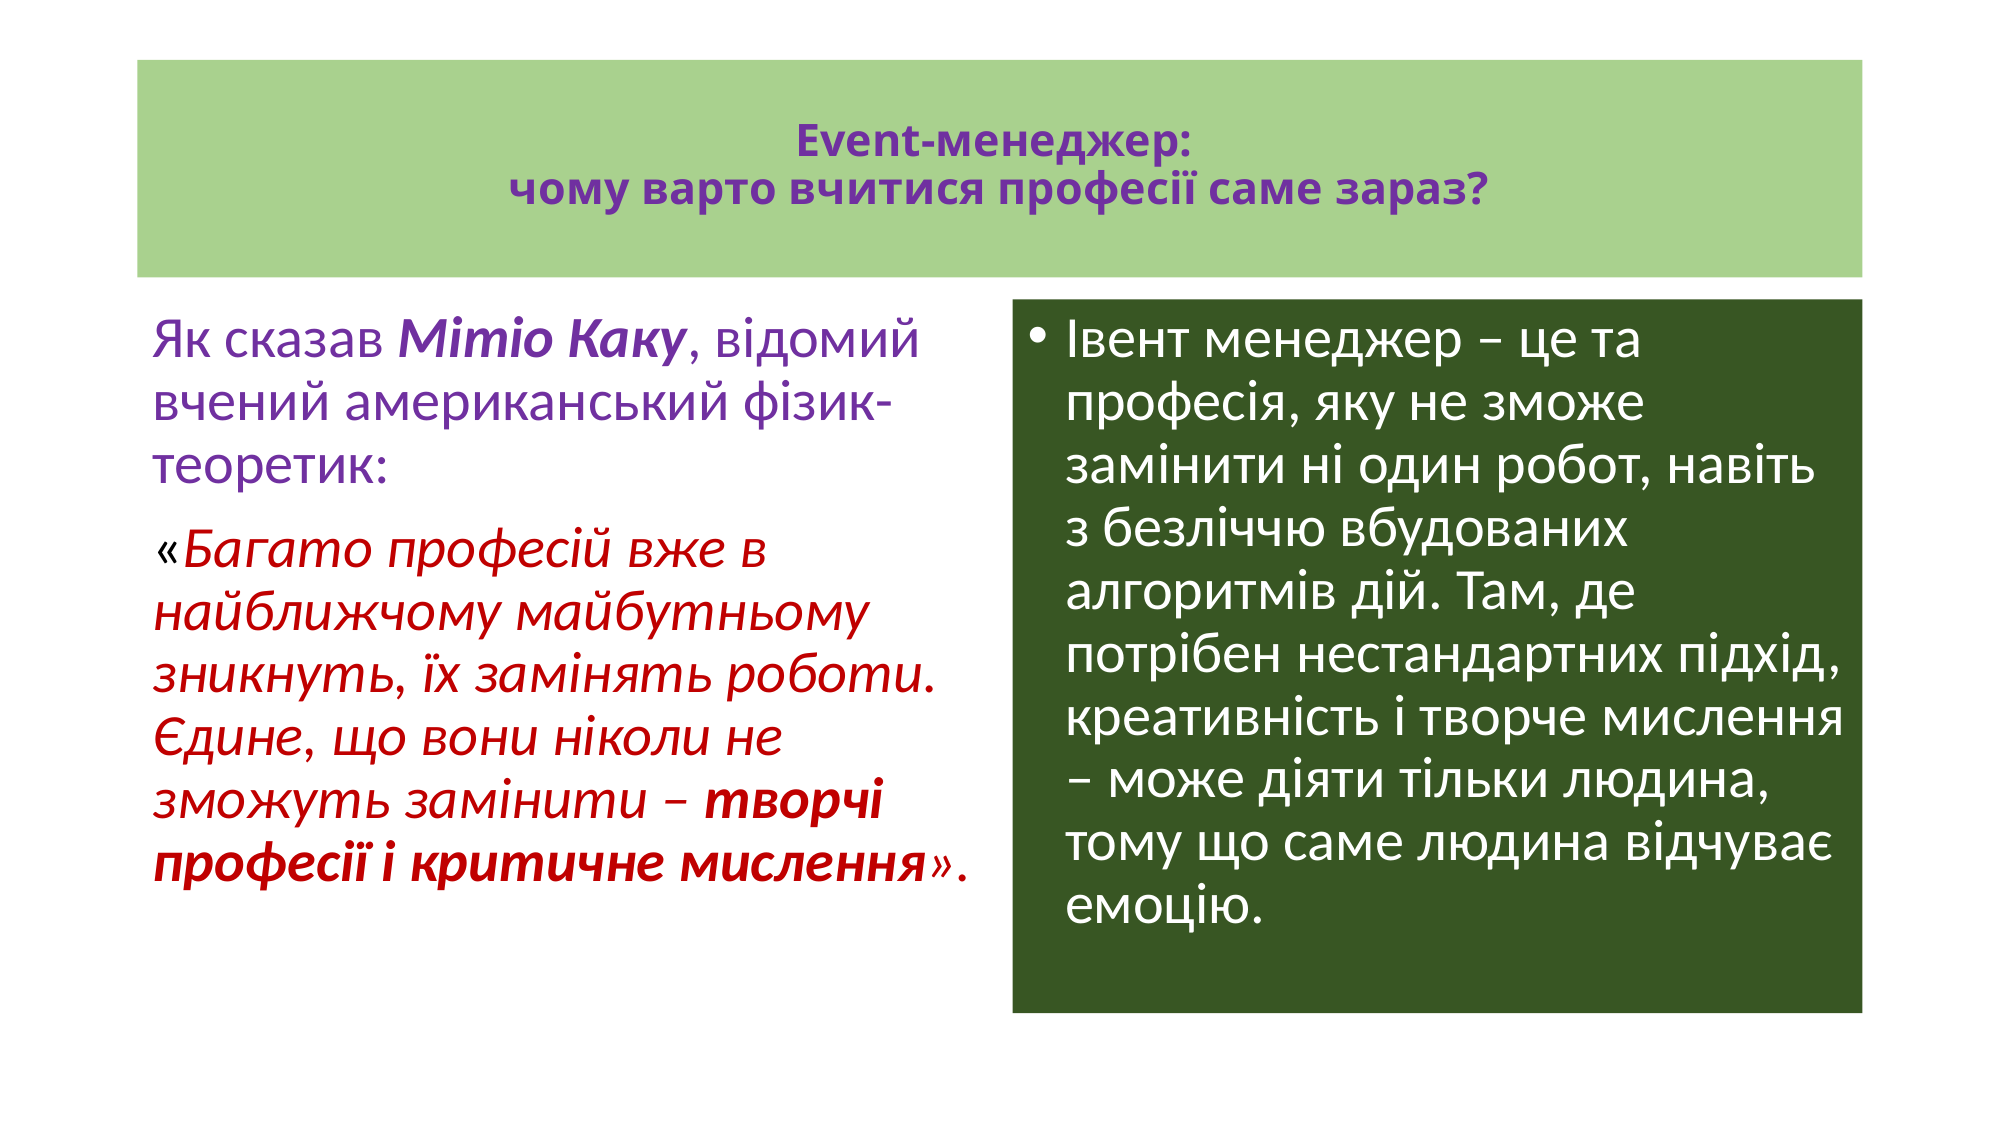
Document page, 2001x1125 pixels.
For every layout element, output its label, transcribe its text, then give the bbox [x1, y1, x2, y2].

list Як сказав Мітіо Каку, відомий вчений американський фізик-теоретик: «Багато професій вже в найближчому майбутньому зникнуть, їх замінять роботи. Єдине, що вони ніколи не зможуть замінити – творчі професії і критичне мислення». [137, 299, 988, 1014]
title Event-менеджер: чому варто вчитися професії саме зараз? [137, 59, 1863, 278]
list Івент менеджер – це та професія, яку не зможе замінити ні один робот, навіть з безліччю вбудованих алгоритмів дій. Там, де потрібен нестандартних підхід, креативність і творче мислення – може діяти тільки людина, тому що саме людина відчуває емоцію. [1012, 299, 1863, 1014]
